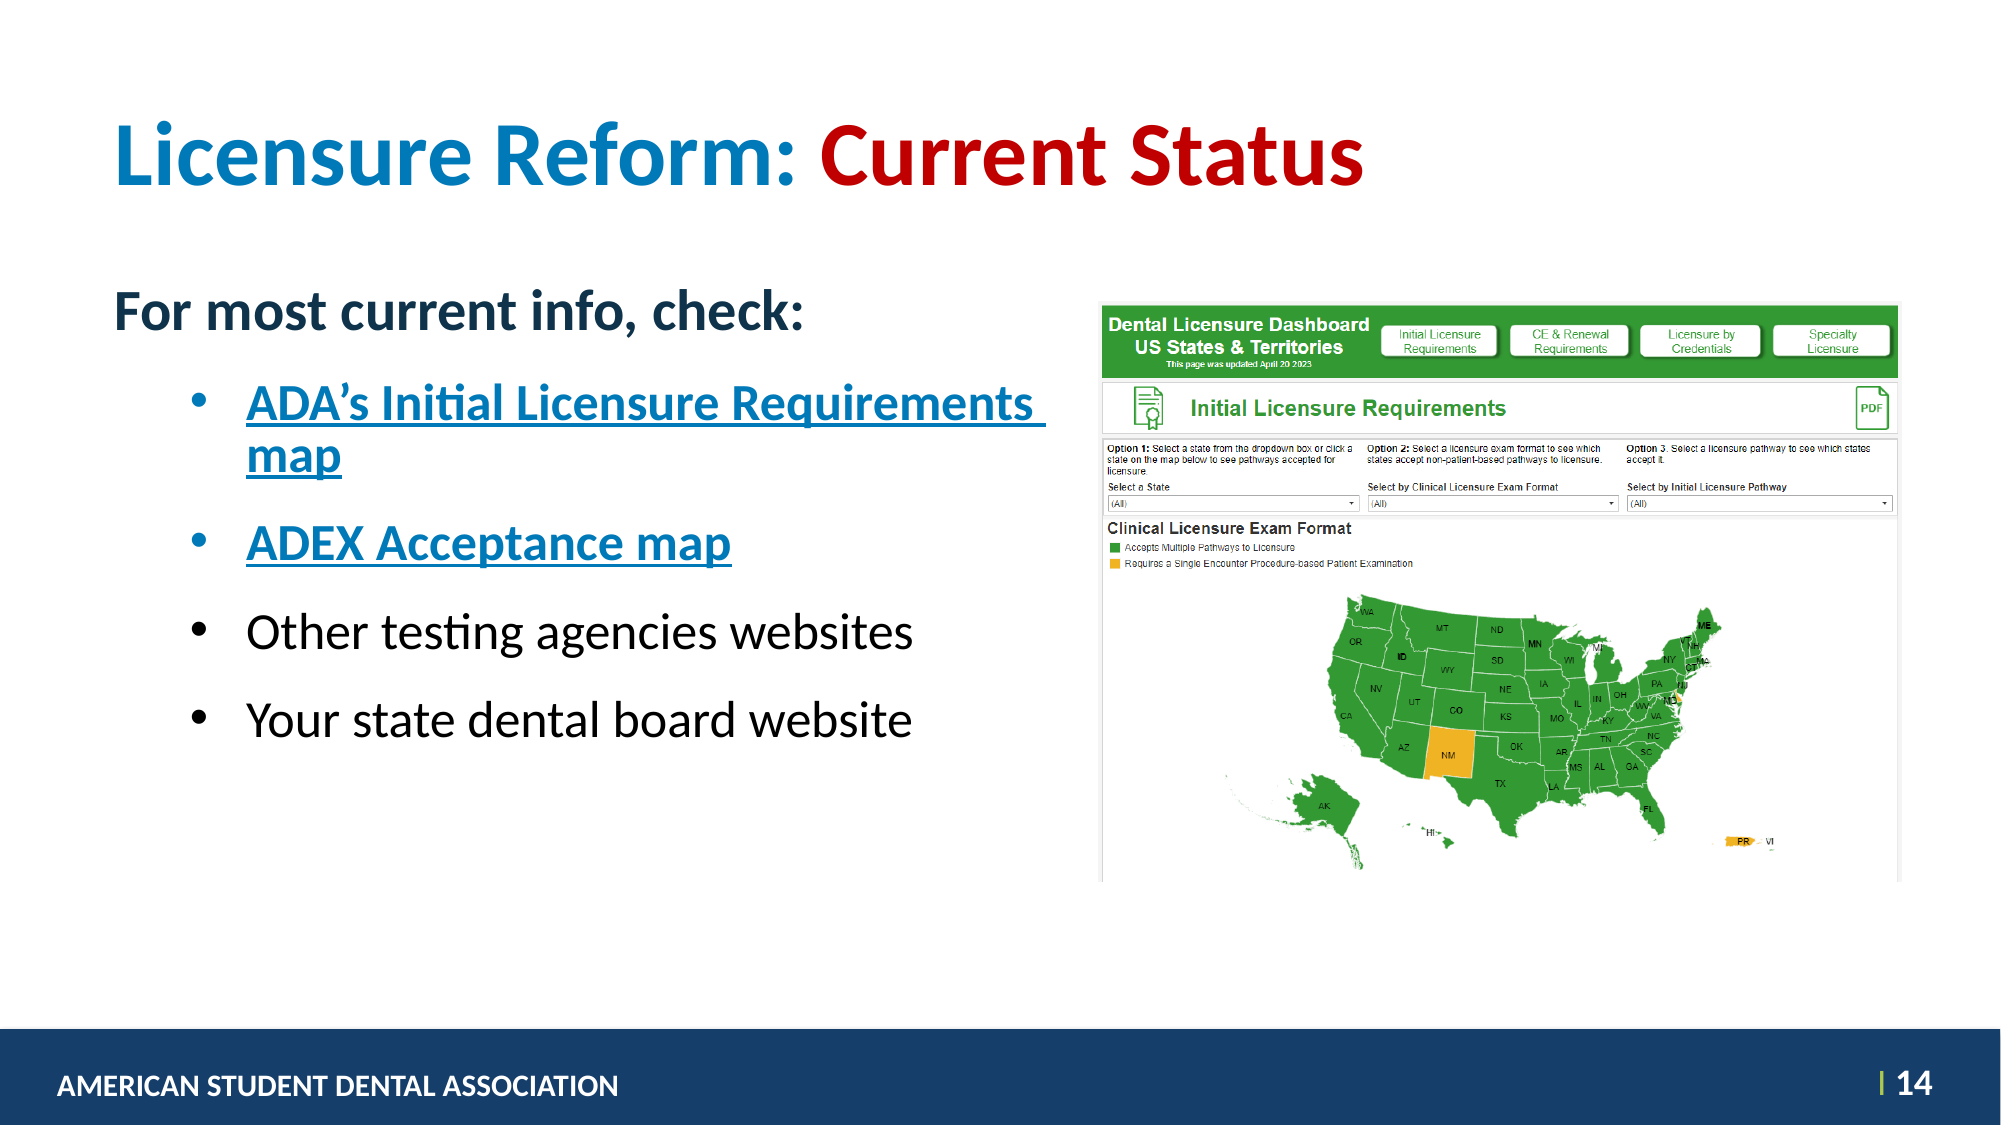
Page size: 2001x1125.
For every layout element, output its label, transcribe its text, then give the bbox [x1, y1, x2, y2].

list For most current info, check: ADA’s Initial Licensure Requirements map ADEX Acceptance map Other testing agencies websites Your state dental board website [99, 264, 1097, 966]
title Licensure Reform: Current Status [99, 55, 1900, 243]
picture [1096, 301, 1902, 883]
